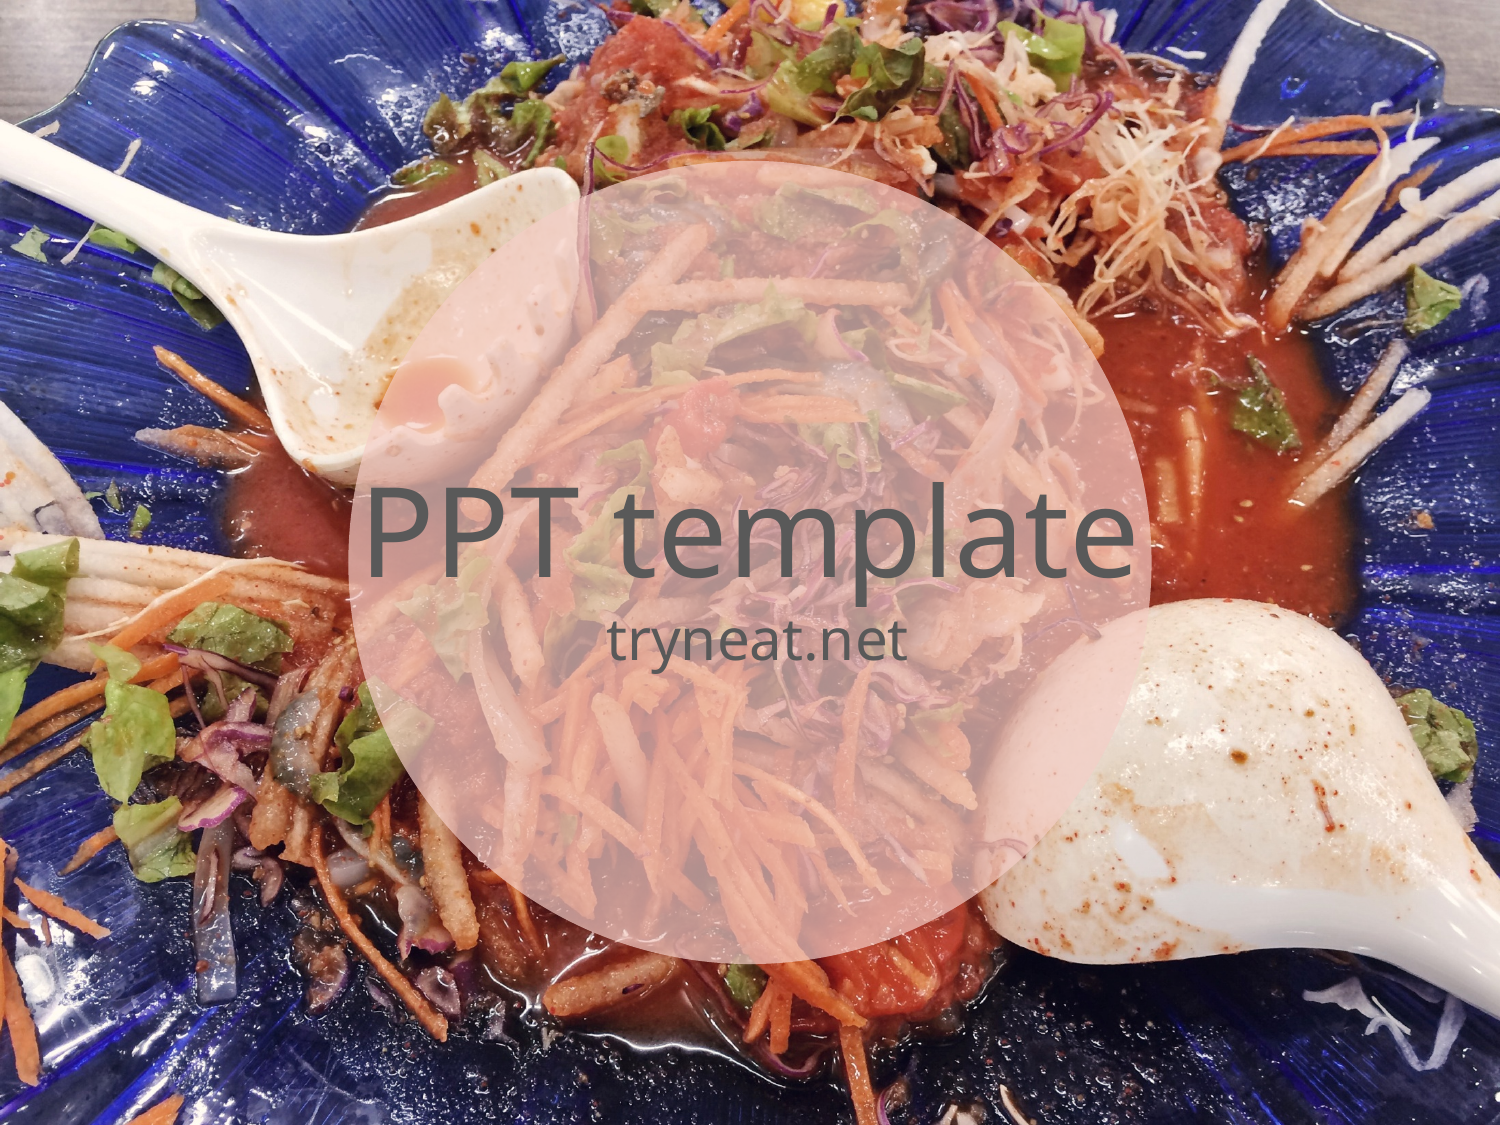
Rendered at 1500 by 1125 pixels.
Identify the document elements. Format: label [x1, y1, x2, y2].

text_box [0, 0, 1500, 1125]
